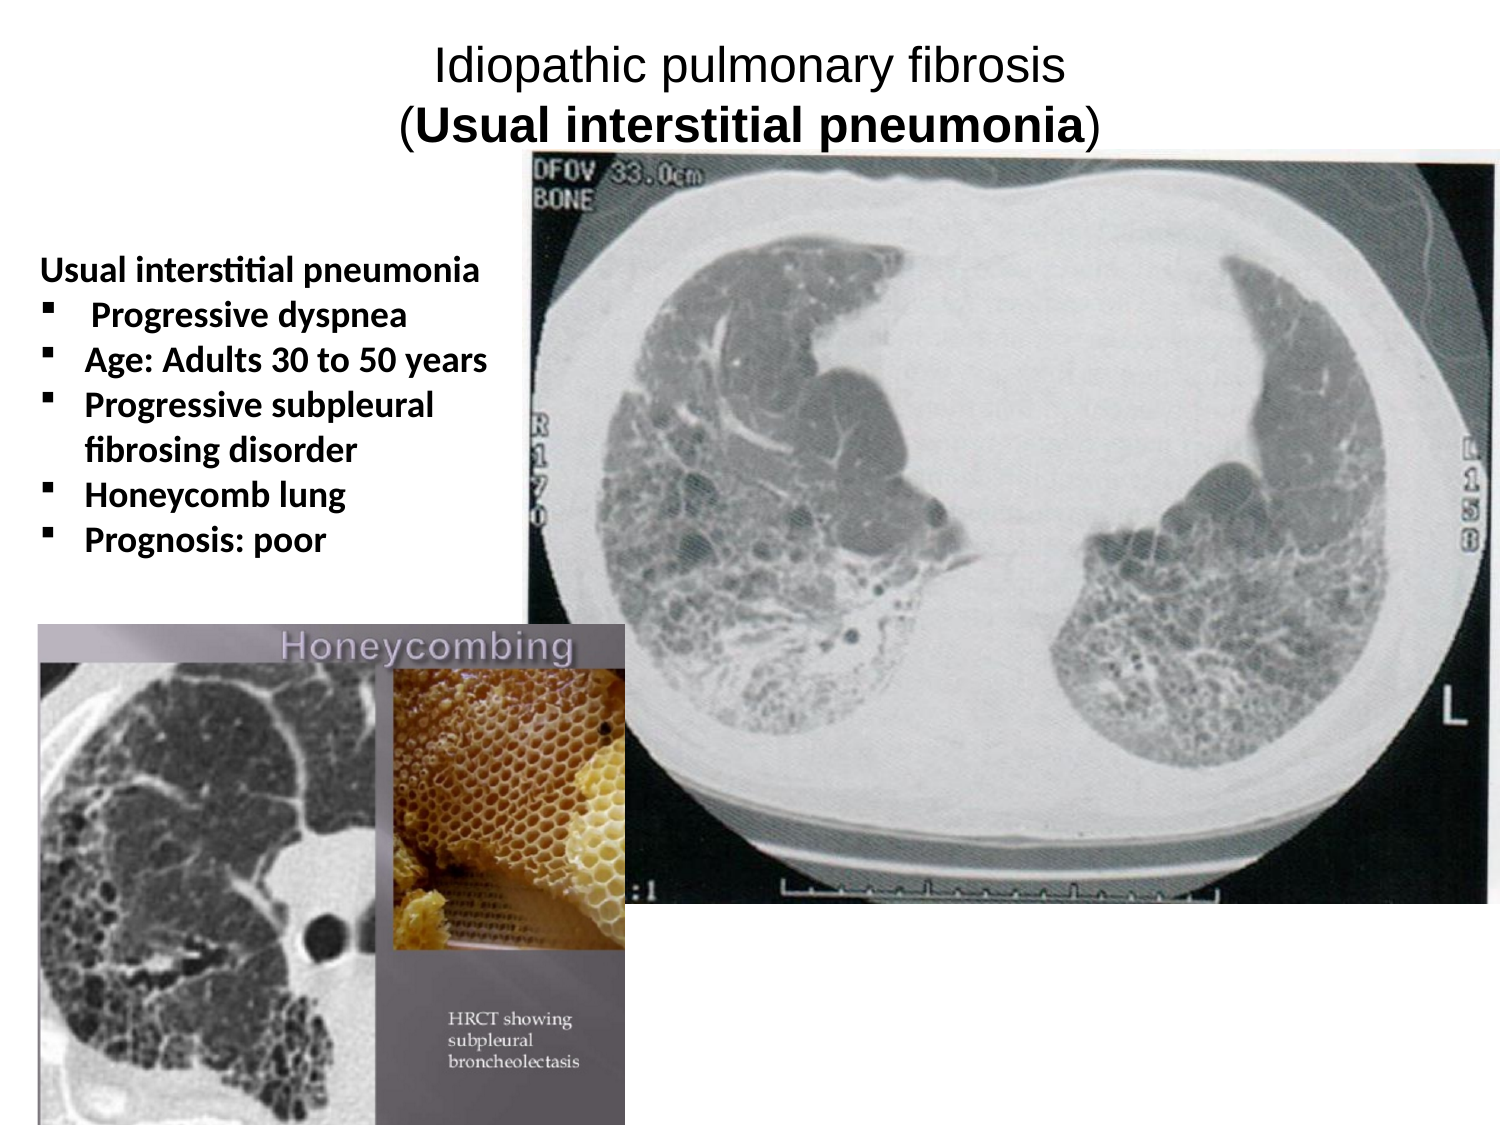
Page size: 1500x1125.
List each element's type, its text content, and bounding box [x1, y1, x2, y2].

picture [37, 149, 1500, 1125]
text_box Usual interstitial pneumonia Progressive dyspnea Age: Adults 30 to 50 years Progressive subpleural fibrosing disorder Honeycomb lung Prognosis: poor [24, 237, 517, 703]
text_box Idiopathic pulmonary fibrosis (Usual interstitial pneumonia) [0, 24, 1500, 160]
